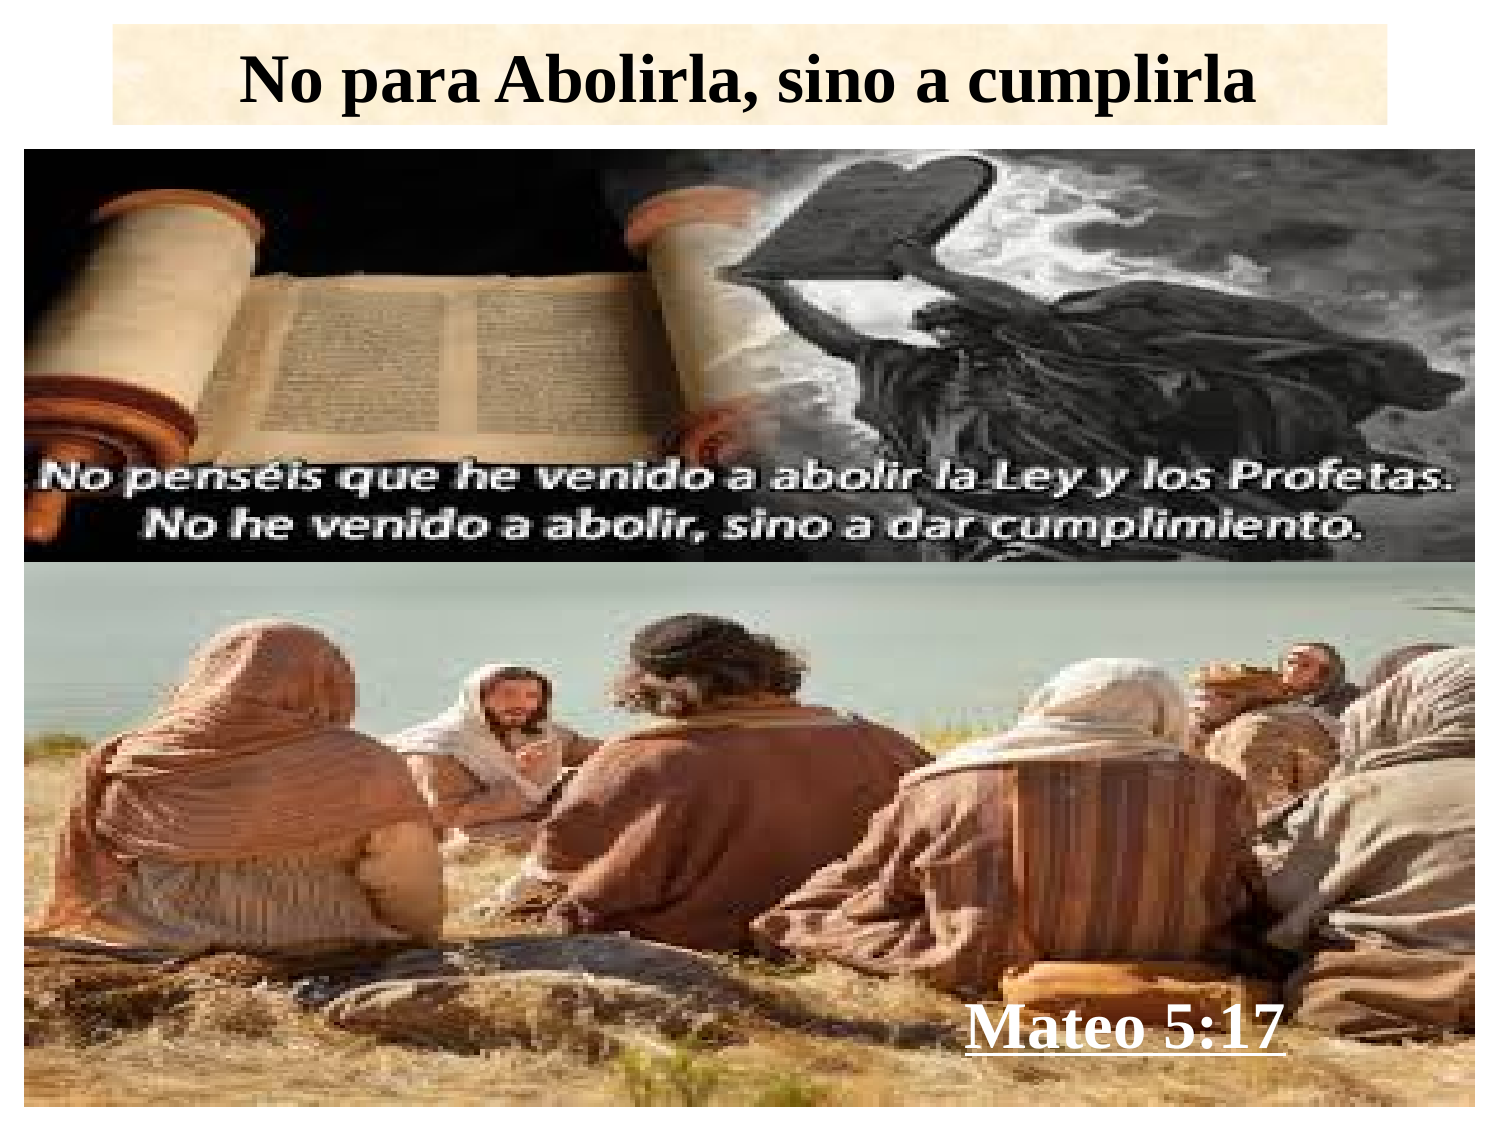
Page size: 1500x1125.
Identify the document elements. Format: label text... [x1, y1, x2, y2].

picture [24, 149, 1476, 1107]
title No para Abolirla, sino a cumplirla [112, 24, 1388, 125]
